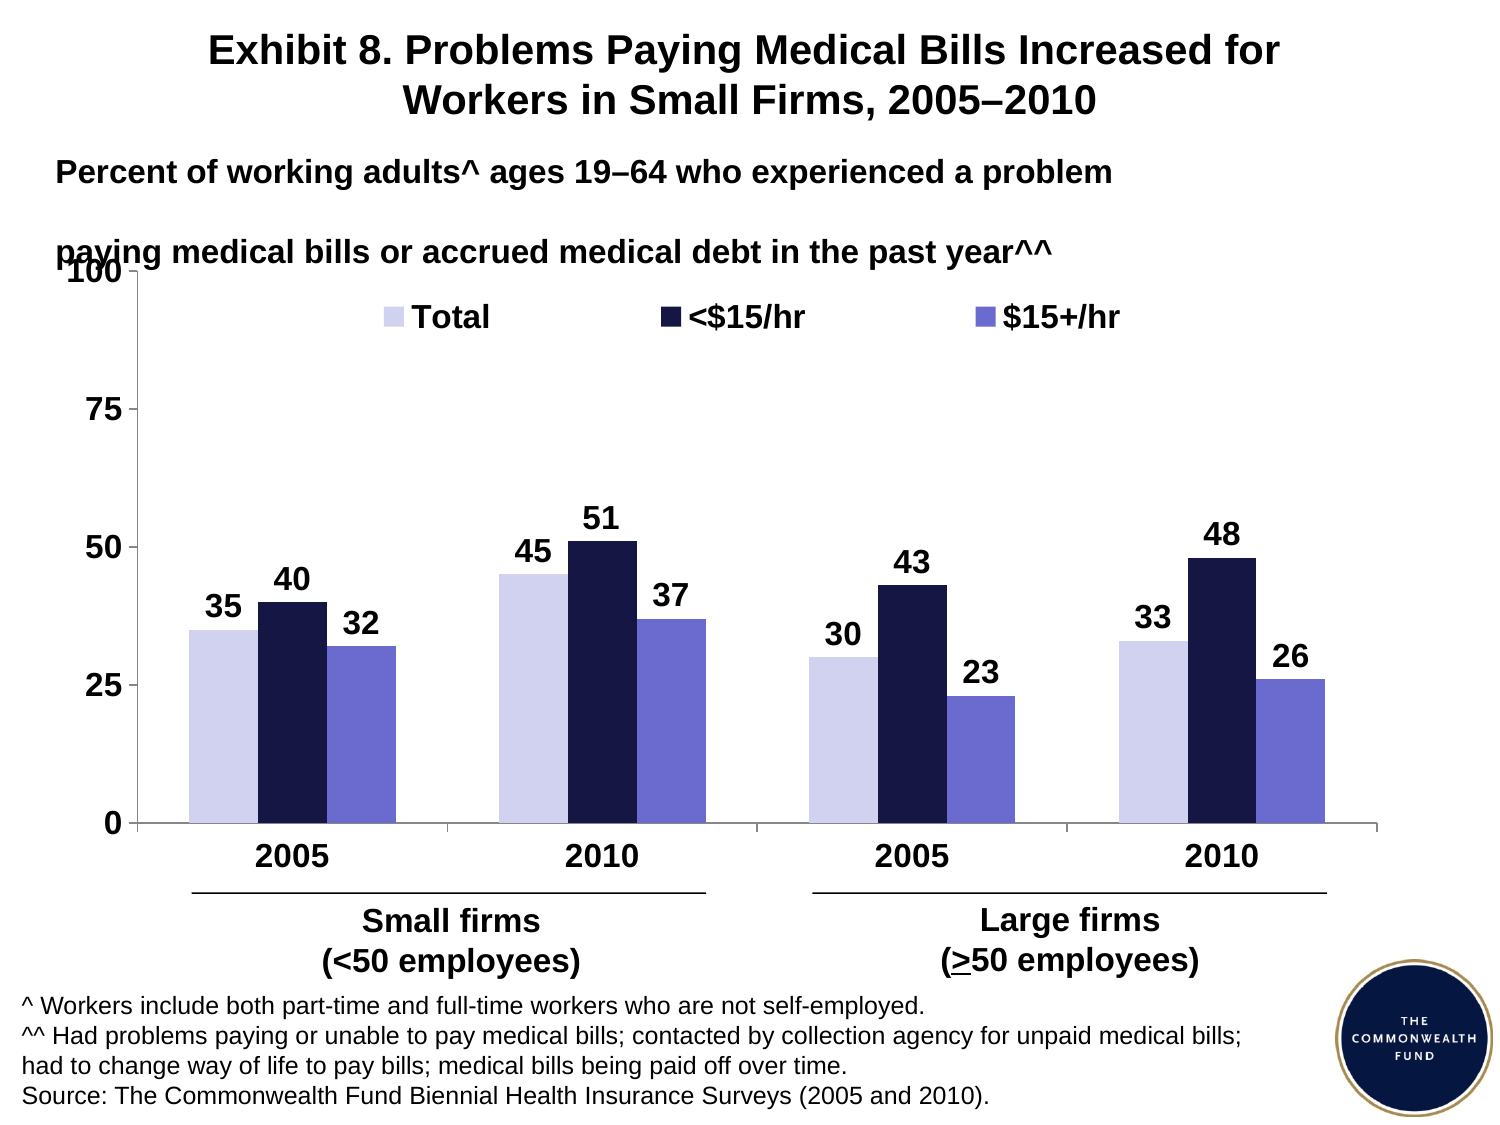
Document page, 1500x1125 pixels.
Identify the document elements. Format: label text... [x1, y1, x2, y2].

text_box Small firms (<50 employees) [306, 897, 596, 987]
text_box ^ Workers include both part-time and full-time workers who are not self-employed. ^^ Had problems paying or unable to pay medical bills; contacted by collection agency for unpaid medical bills; had to change way of life to pay bills; medical bills being paid off over time. Source: The Commonwealth Fund Biennial Health Insurance Surveys (2005 and 2010). [6, 981, 1270, 1117]
title Exhibit 8. Problems Paying Medical Bills Increased for Workers in Small Firms, 2005–2010 [0, 14, 1500, 136]
text_box Percent of working adults^ ages 19–64 who experienced a problem paying medical bills or accrued medical debt in the past year^^ [40, 143, 1138, 243]
chart [49, 237, 1401, 888]
text_box Large firms (>50 employees) [925, 897, 1215, 981]
picture [1335, 959, 1493, 1117]
